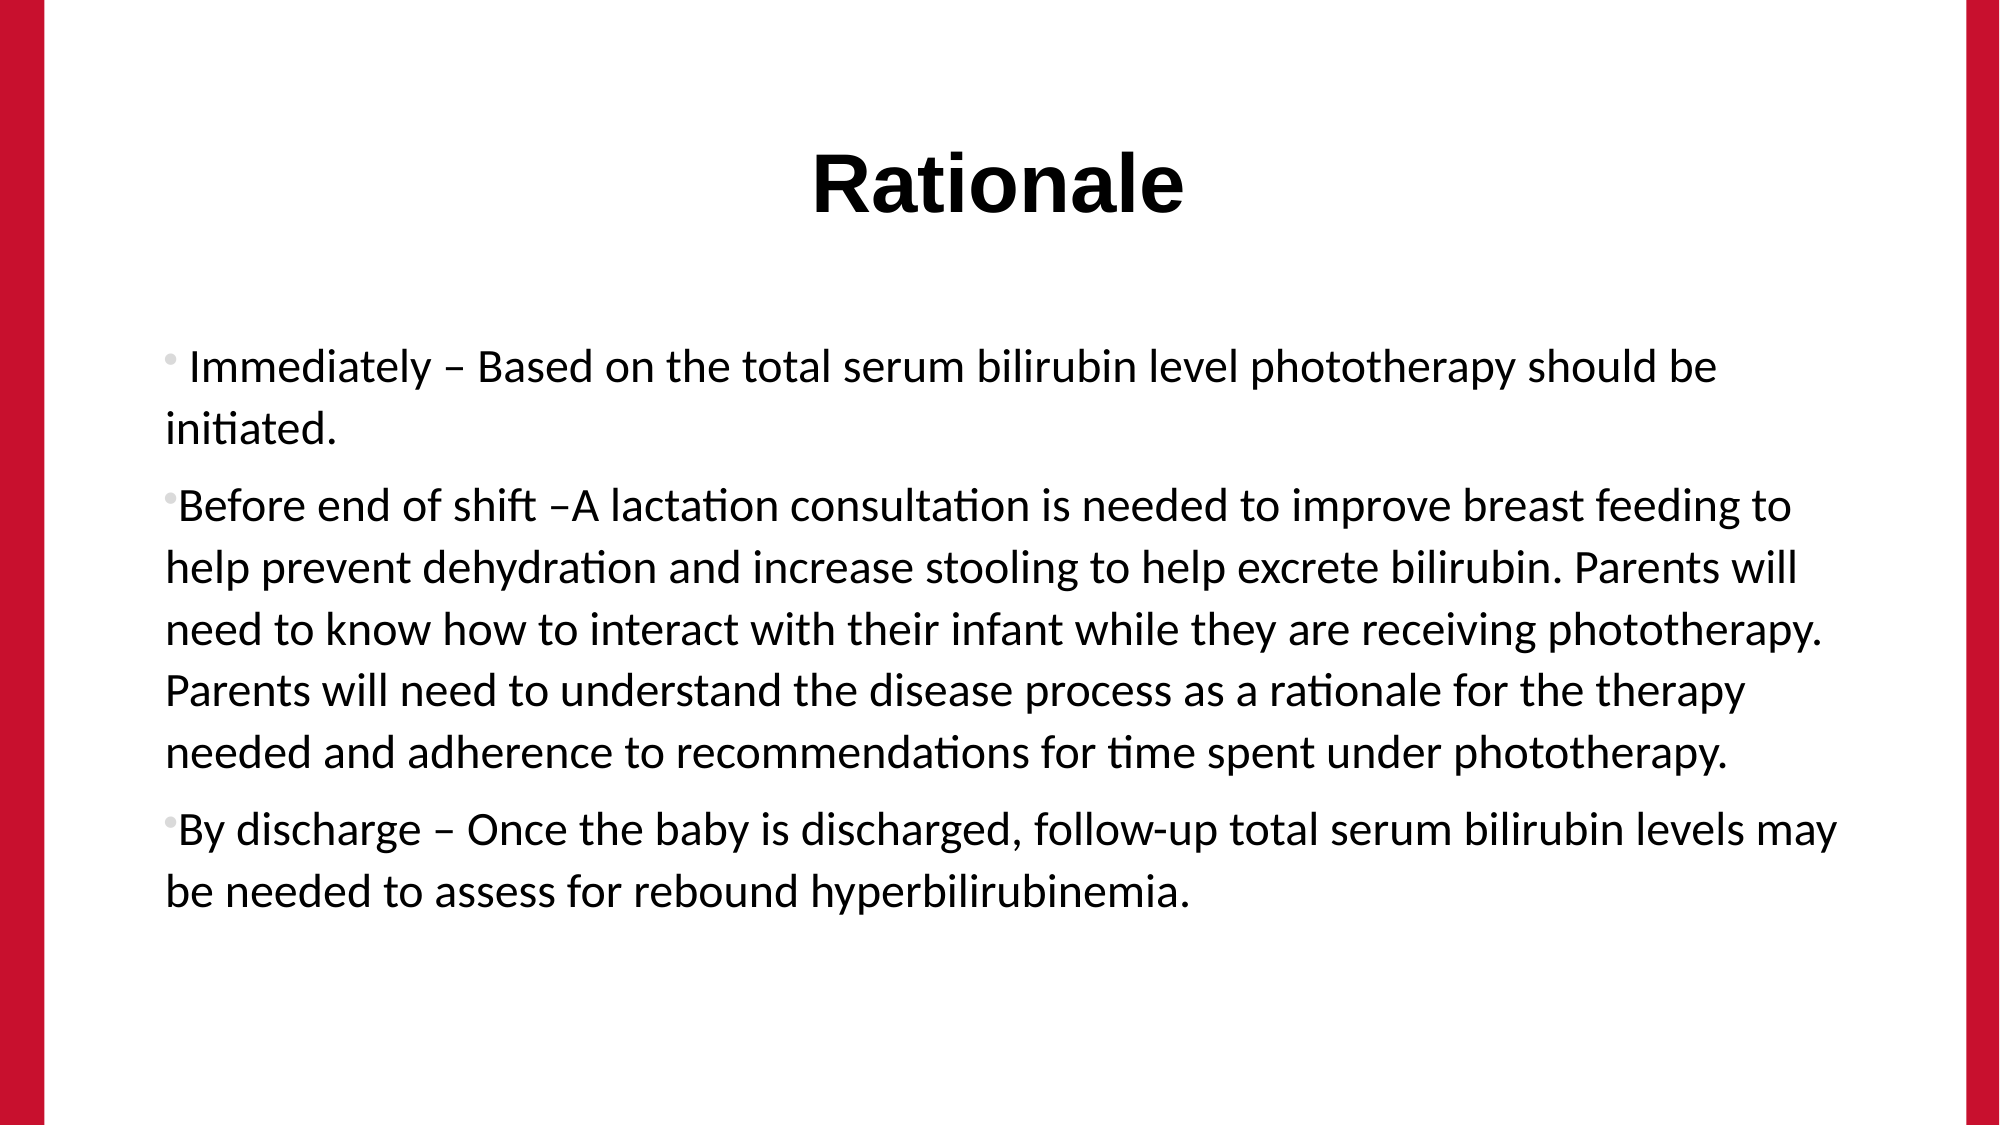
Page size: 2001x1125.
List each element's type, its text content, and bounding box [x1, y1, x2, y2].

list Immediately – Based on the total serum bilirubin level phototherapy should be initiated. Before end of shift –A lactation consultation is needed to improve breast feeding to help prevent dehydration and increase stooling to help excrete bilirubin. Parents will need to know how to interact with their infant while they are receiving phototherapy. Parents will need to understand the disease process as a rationale for the therapy needed and adherence to recommendations for time spent under phototherapy. By discharge – Once the baby is discharged, follow-up total serum bilirubin levels may be needed to assess for rebound hyperbilirubinemia. [150, 323, 1861, 989]
title Rationale [149, 99, 1849, 260]
